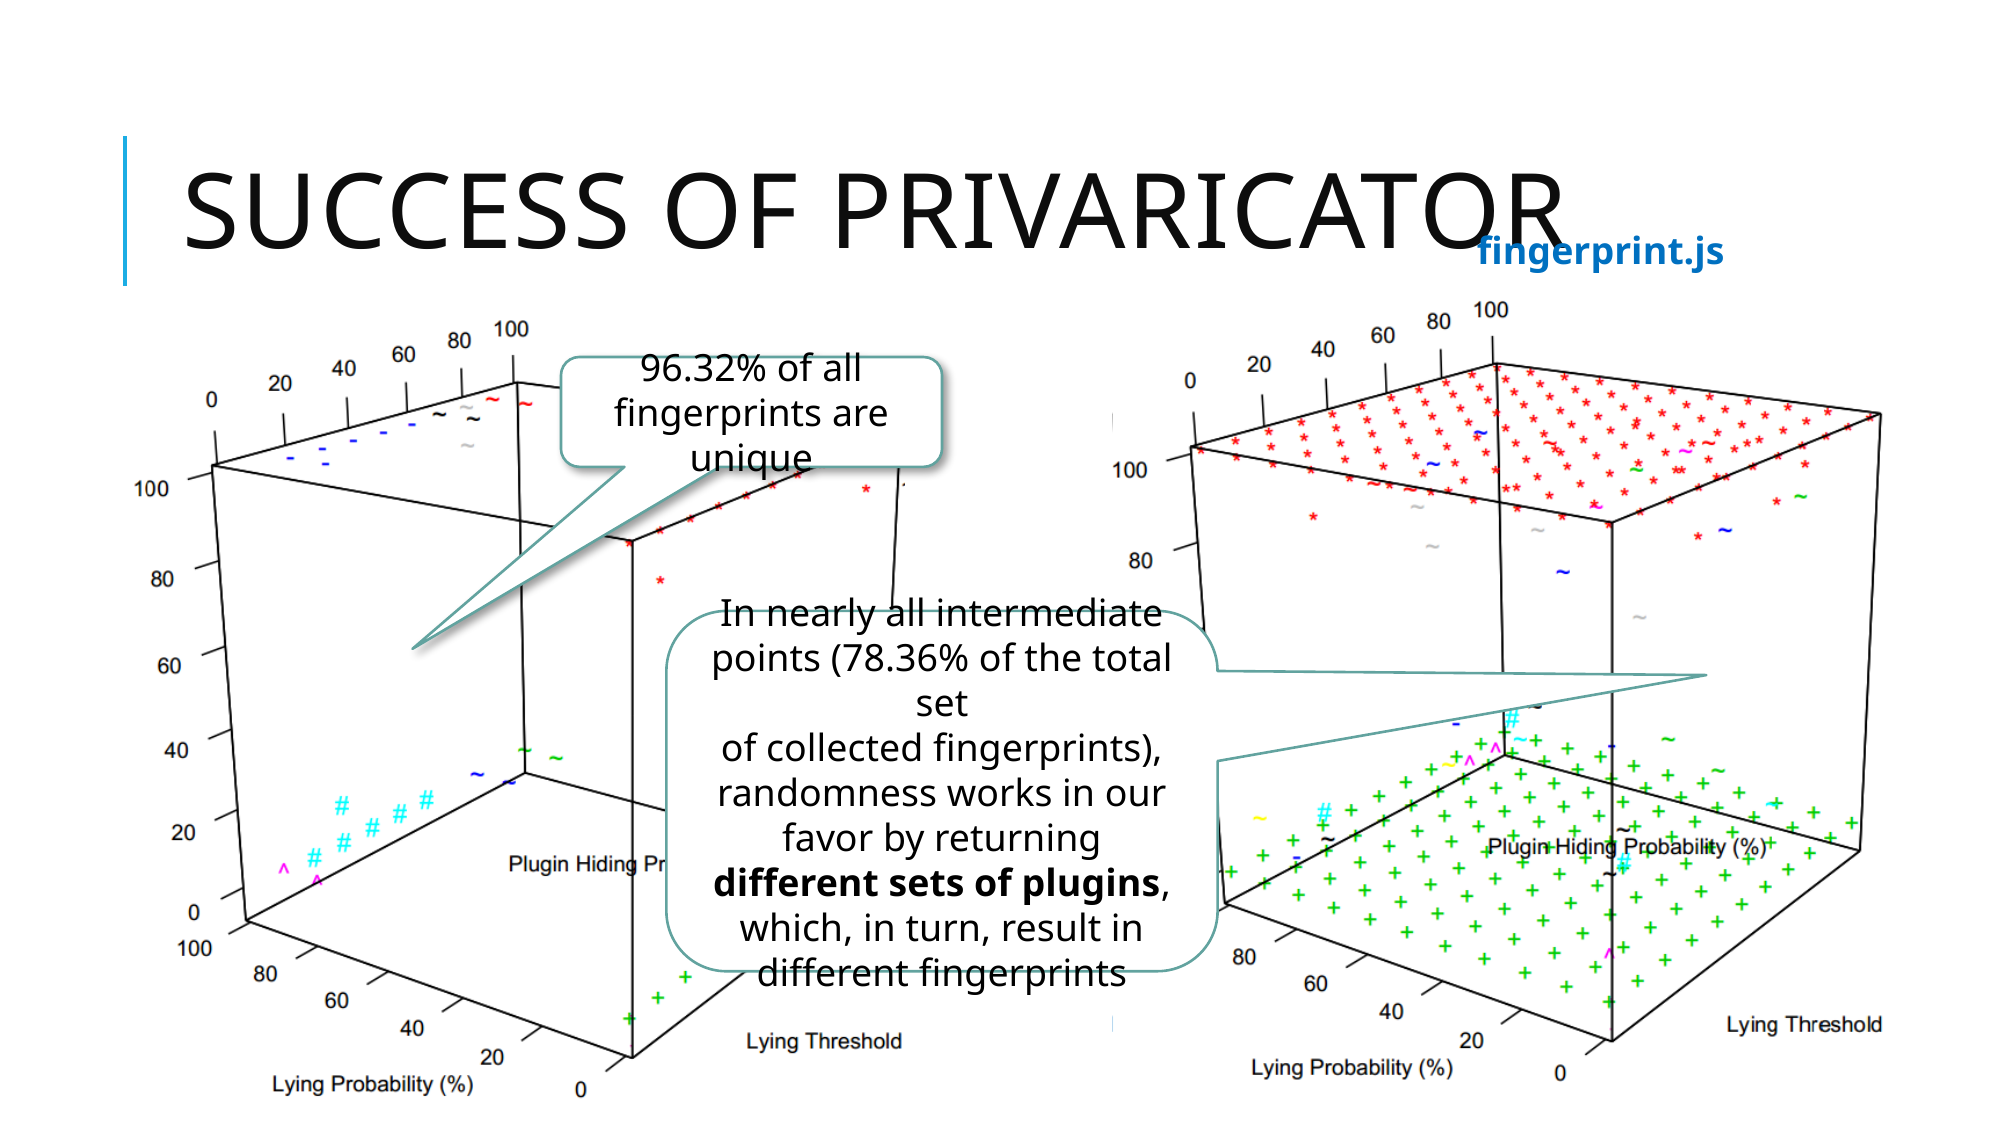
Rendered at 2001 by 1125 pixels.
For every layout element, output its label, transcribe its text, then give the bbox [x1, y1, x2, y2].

text_box 96.32% of all fingerprints are unique [911, 355, 944, 469]
title Success of PriVaricator [168, 96, 1763, 342]
text_box In nearly all intermediate points (78.36% of the total set of collected fingerprints), randomness works in our favor by returning different sets of plugins, which, in turn, result in different fingerprints [911, 609, 1105, 973]
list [93, 295, 905, 1125]
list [1111, 279, 1896, 1090]
text_box fingerprint.js [1462, 219, 1740, 274]
